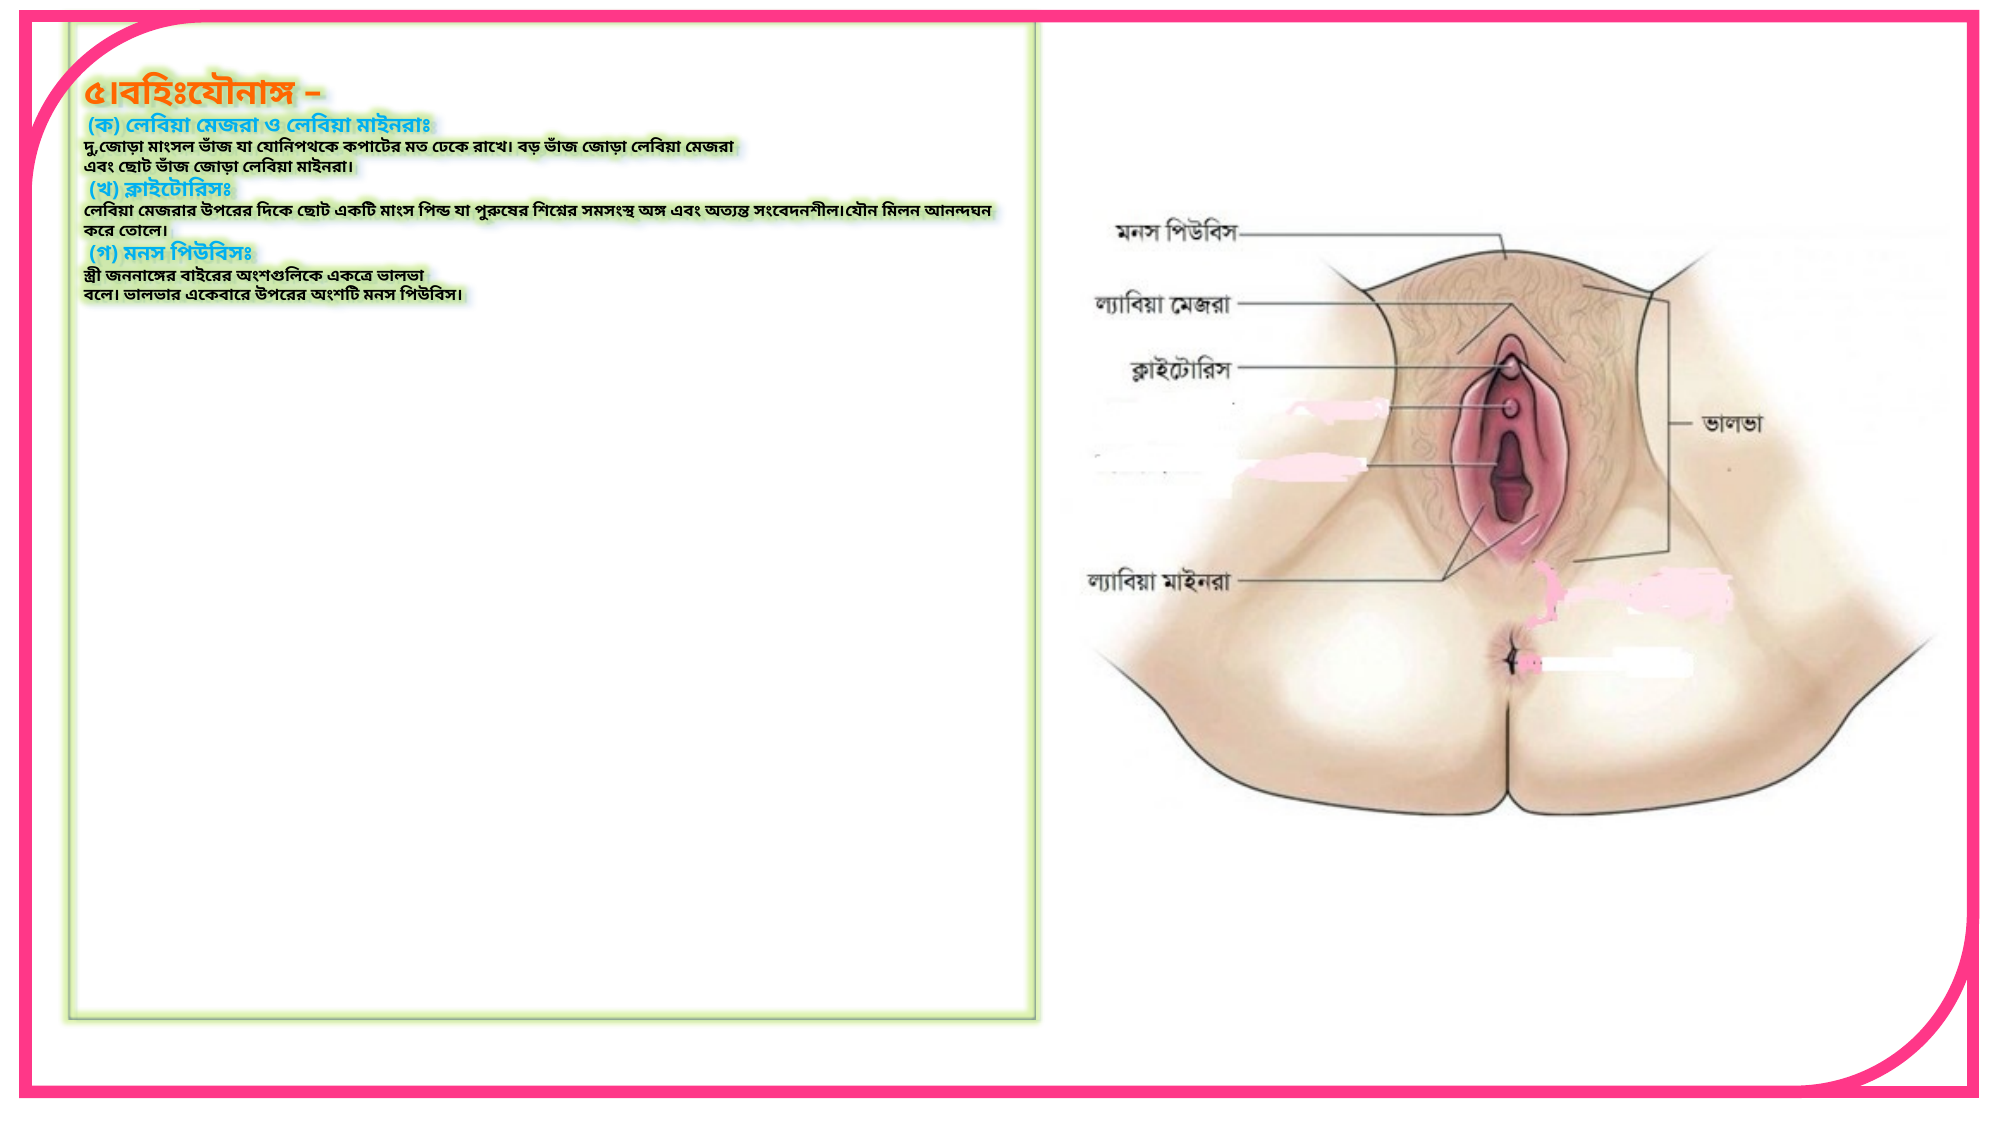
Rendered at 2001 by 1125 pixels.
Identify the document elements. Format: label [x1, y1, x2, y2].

text_box [25, 16, 1974, 1092]
